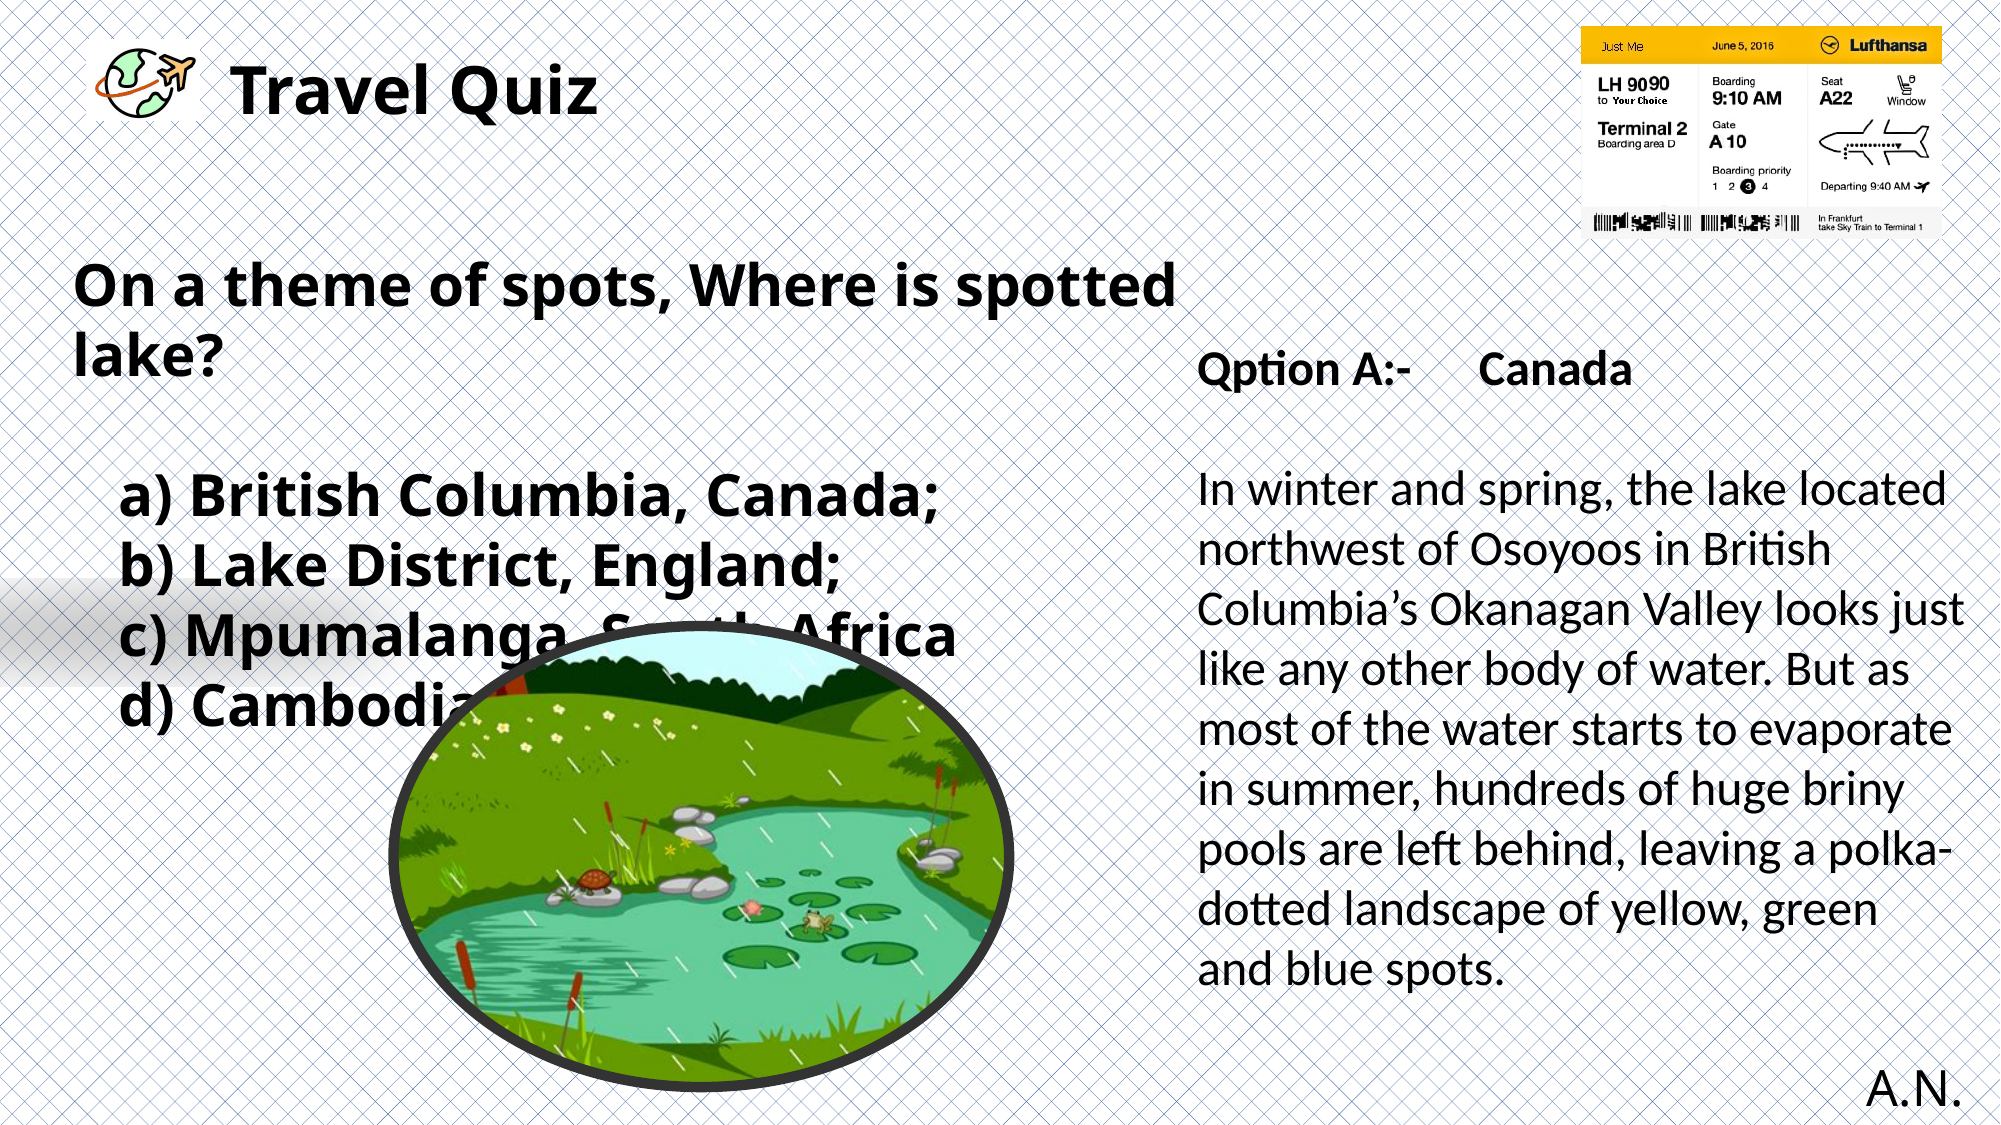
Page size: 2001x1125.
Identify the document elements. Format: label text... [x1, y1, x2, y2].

picture [86, 39, 200, 121]
picture [1580, 26, 1942, 239]
text_box On a theme of spots, Where is spotted lake? a) British Columbia, Canada; b) Lake District, England; c) Mpumalanga, South Africa d) Cambodia [58, 240, 1345, 746]
text_box A.N. [1851, 1049, 1979, 1124]
text_box Travel Quiz [184, 58, 645, 137]
text_box Qption A:- Canada In winter and spring, the lake located northwest of Osoyoos in British Columbia’s Okanagan Valley looks just like any other body of water. But as most of the water starts to evaporate in summer, hundreds of huge briny pools are left behind, leaving a polka-dotted landscape of yellow, green and blue spots. [1182, 328, 1980, 1003]
picture [393, 625, 1010, 1088]
